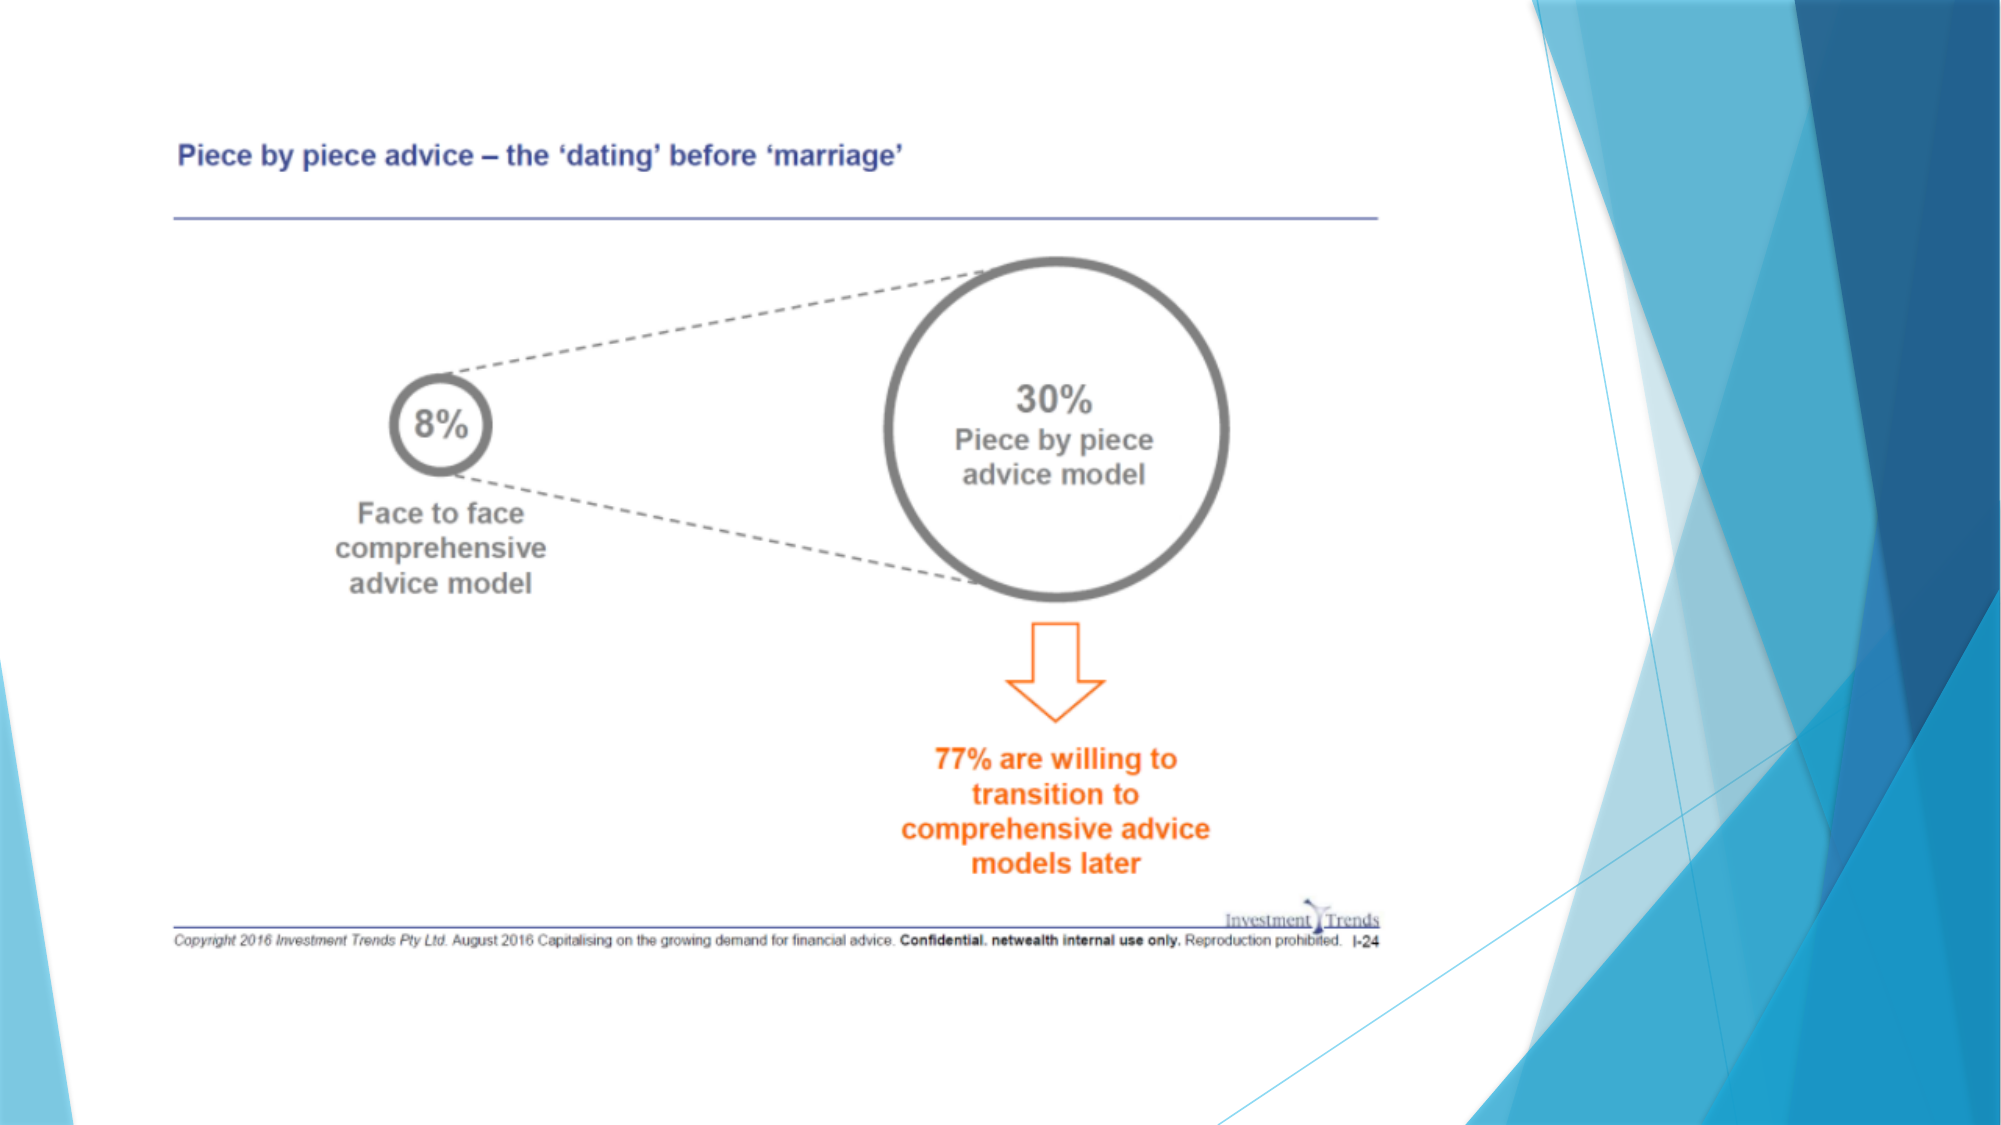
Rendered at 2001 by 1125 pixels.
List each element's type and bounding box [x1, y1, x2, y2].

picture [134, 75, 1408, 972]
